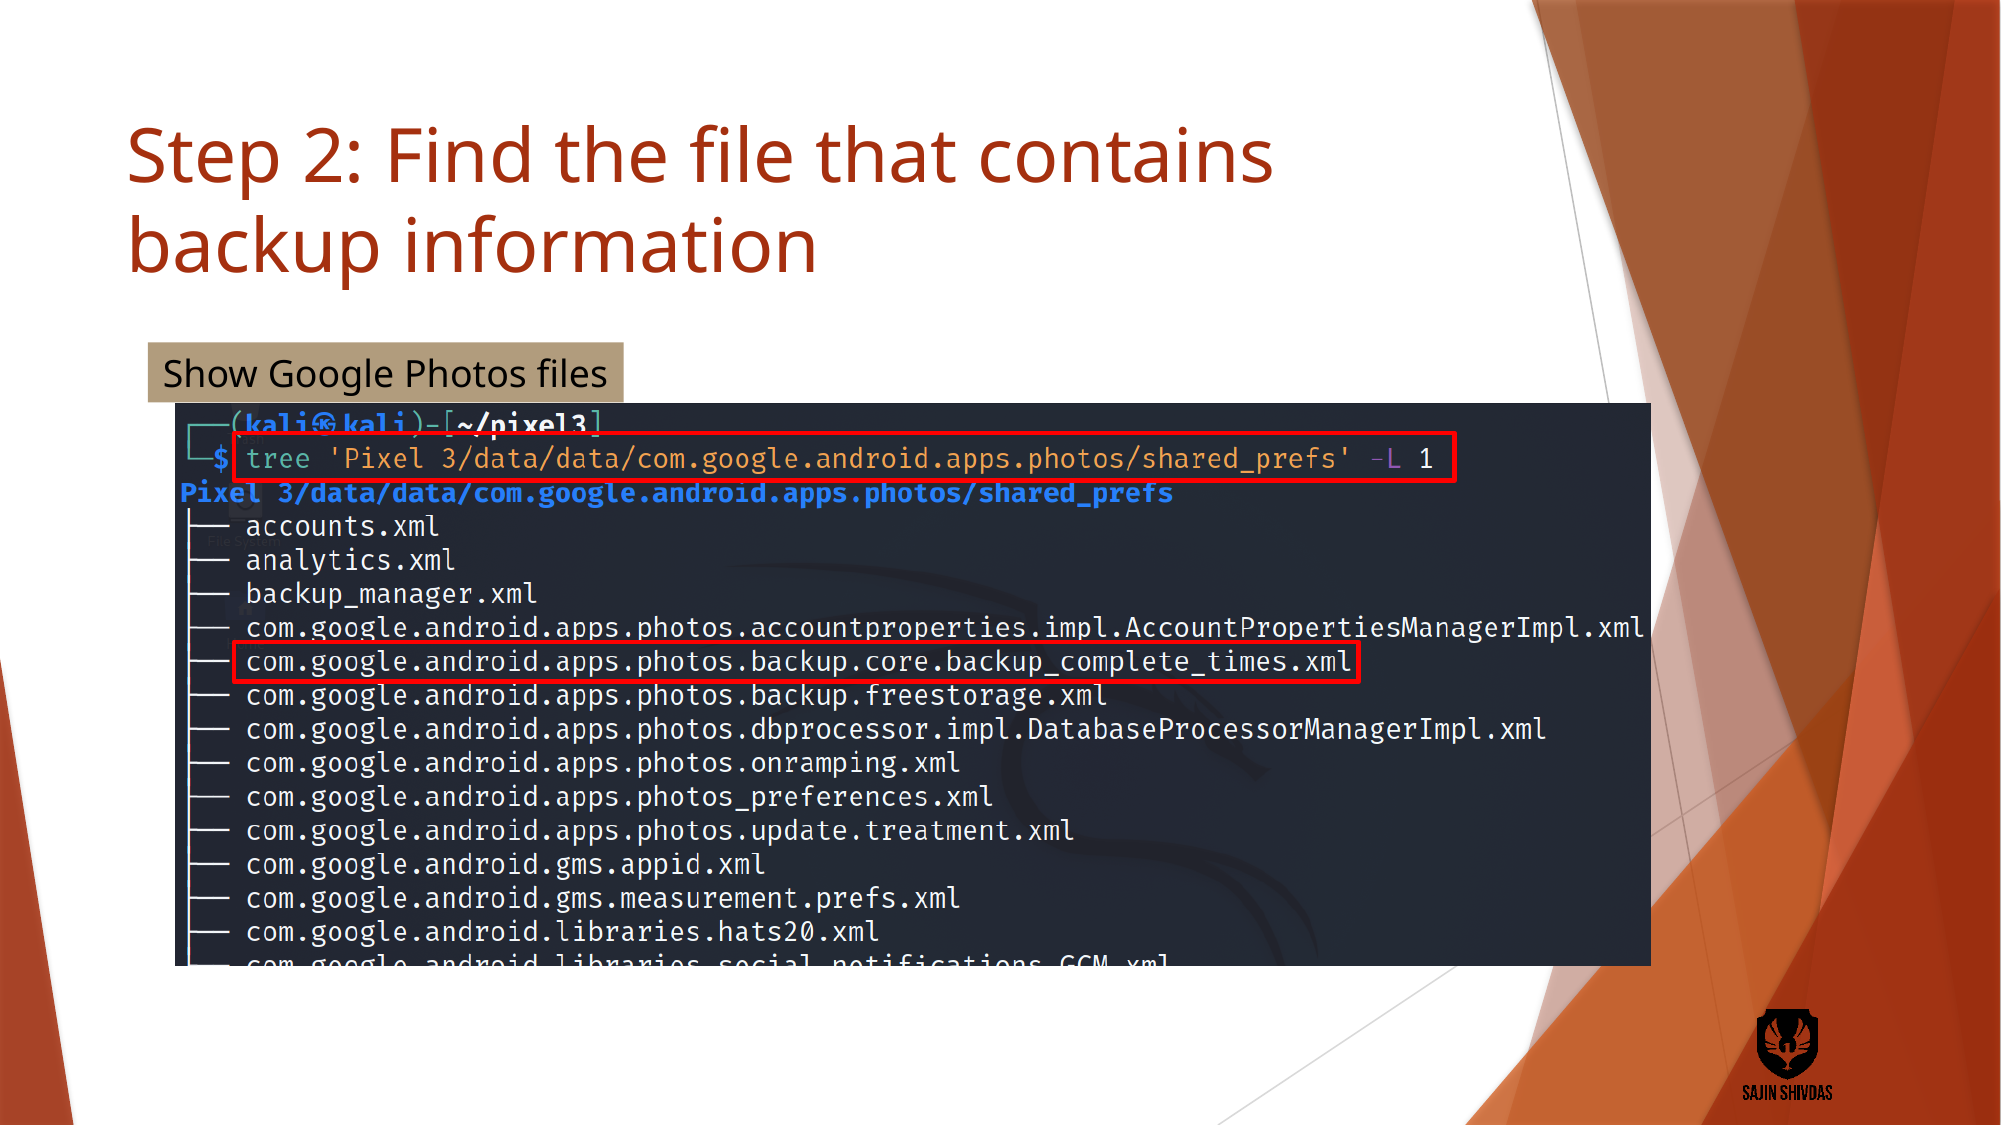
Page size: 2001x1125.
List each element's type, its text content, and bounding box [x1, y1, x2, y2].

picture [174, 402, 1652, 967]
text_box Show Google Photos files [147, 342, 624, 403]
picture [1732, 999, 1845, 1112]
title Step 2: Find the file that contains backup information [111, 99, 1522, 317]
